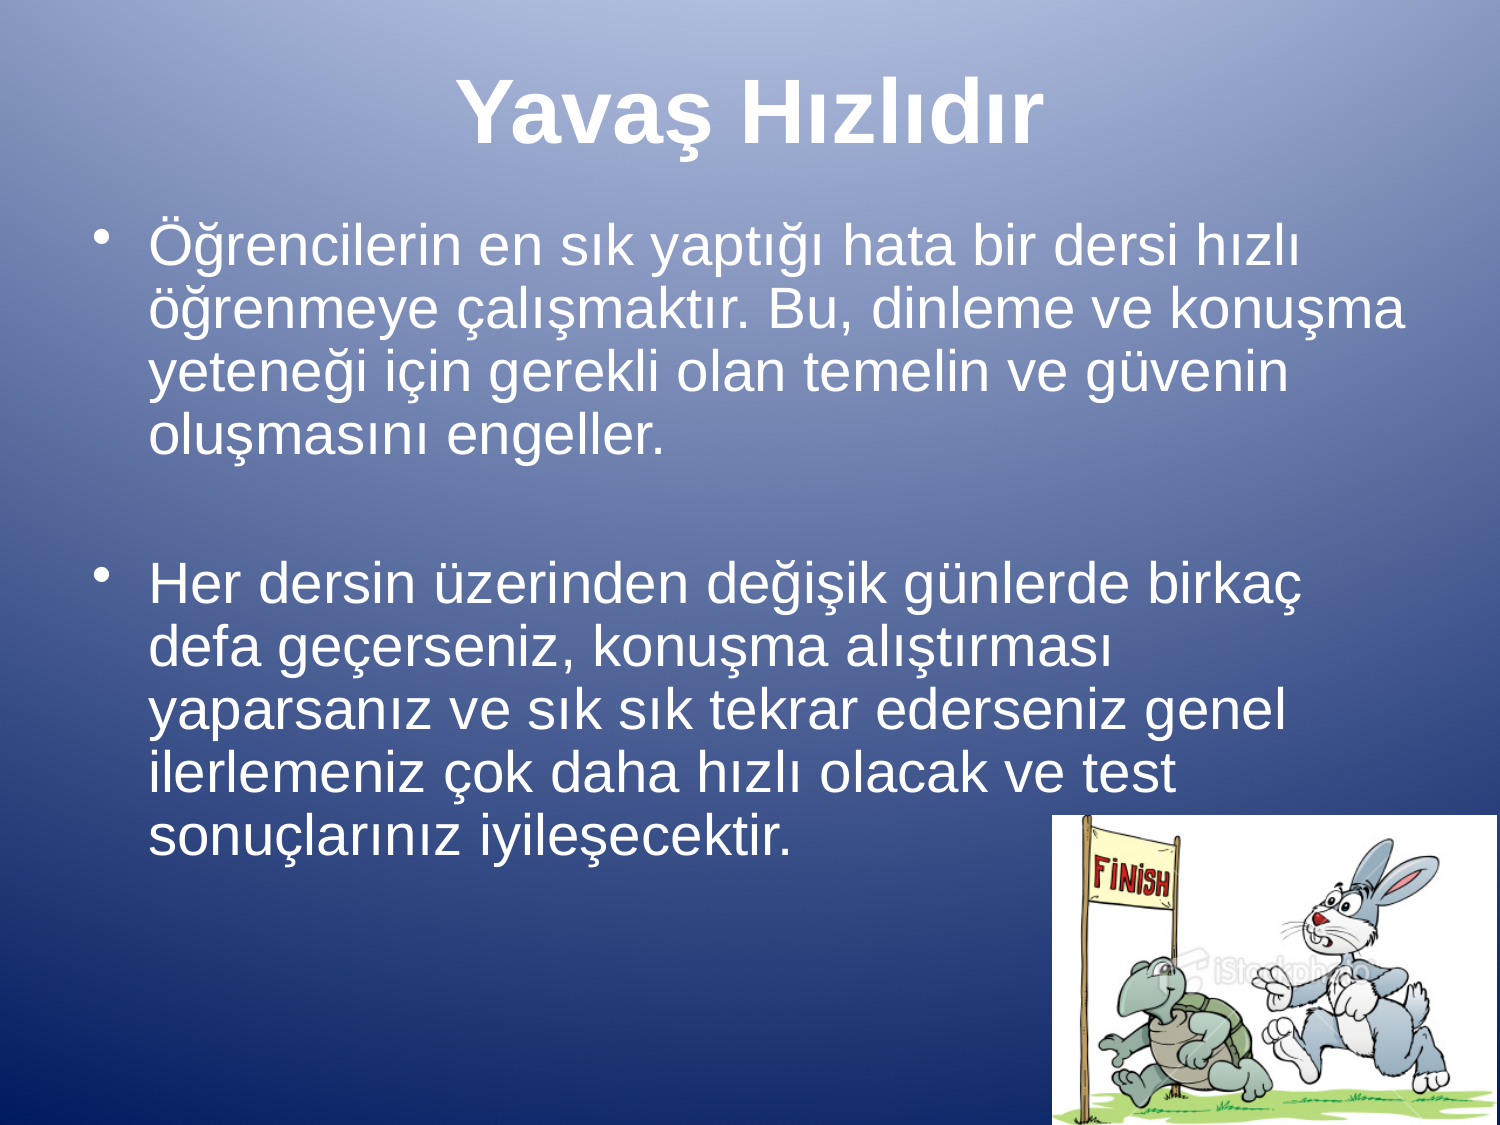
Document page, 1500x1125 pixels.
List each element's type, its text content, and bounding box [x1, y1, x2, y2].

picture [0, 0, 1500, 1125]
list Öğrencilerin en sık yaptığı hata bir dersi hızlı öğrenmeye çalışmaktır. Bu, dinleme ve konuşma yeteneği için gerekli olan temelin ve güvenin oluşmasını engeller. Her dersin üzerinden değişik günlerde birkaç defa geçerseniz, konuşma alıştırması yaparsanız ve sık sık tekrar ederseniz genel ilerlemeniz çok daha hızlı olacak ve test sonuçlarınız iyileşecektir. [76, 207, 1428, 894]
title Yavaş Hızlıdır [74, 30, 1426, 183]
